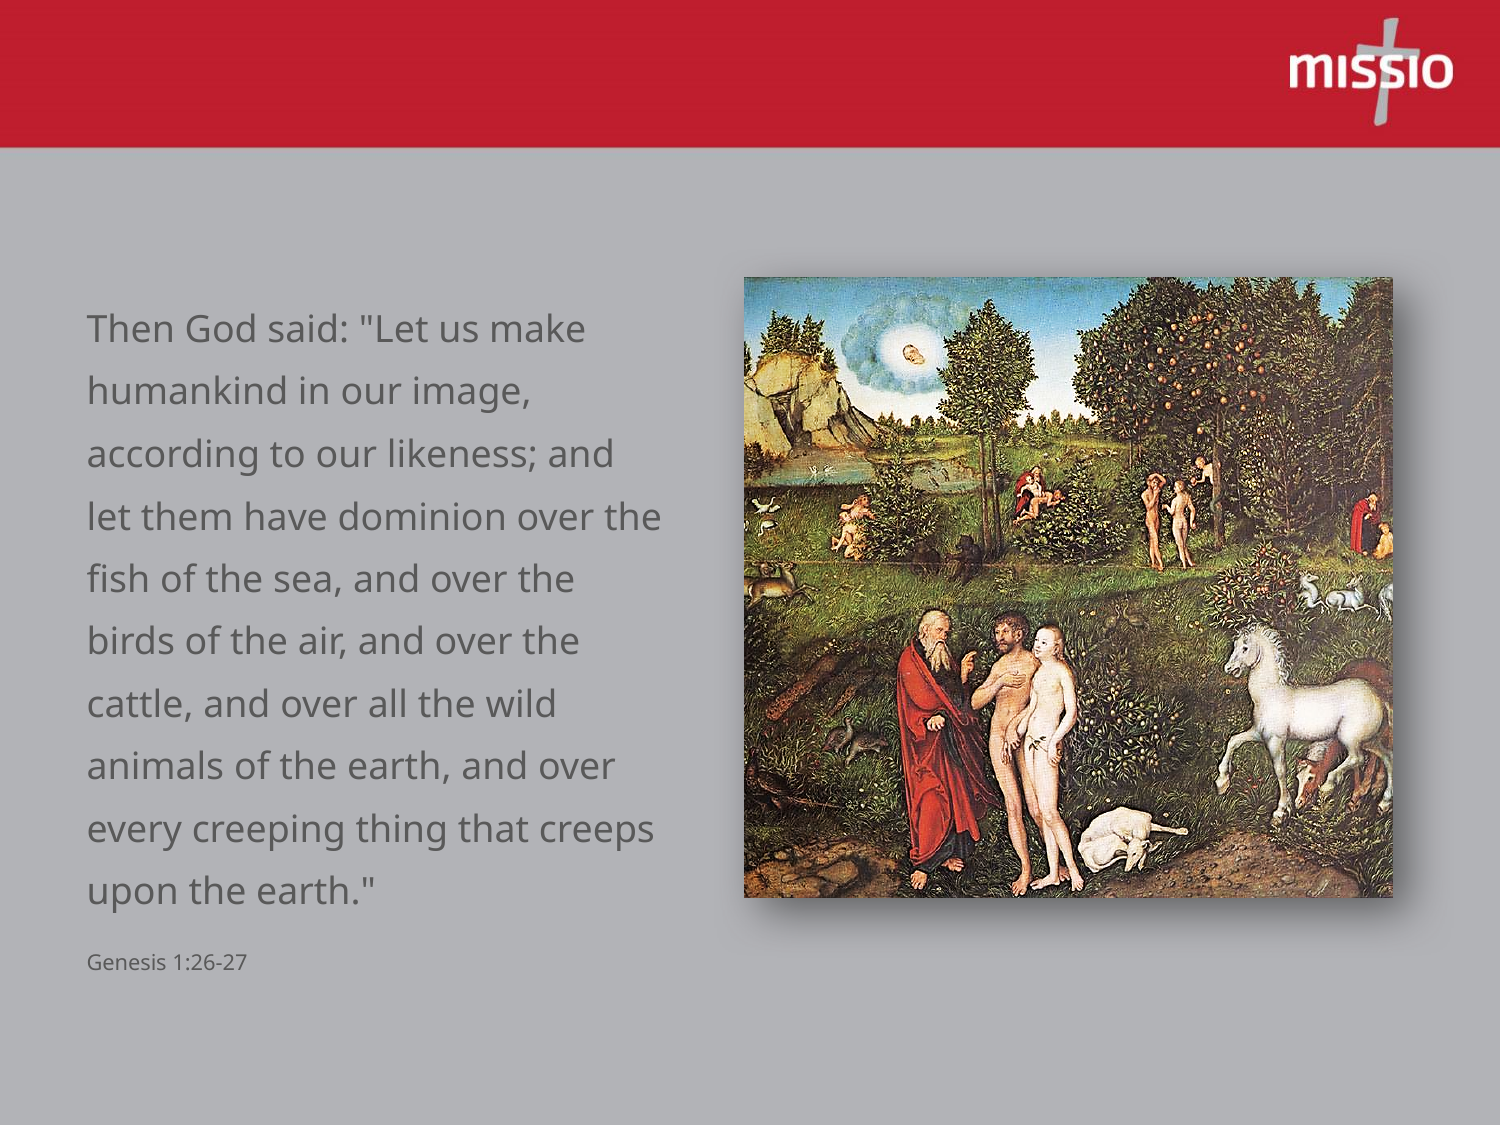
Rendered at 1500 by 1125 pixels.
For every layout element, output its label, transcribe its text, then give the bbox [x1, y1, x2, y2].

picture [0, 0, 1500, 1125]
text_box Then God said: "Let us make humankind in our image, according to our likeness; and let them have dominion over the fish of the sea, and over the birds of the air, and over the cattle, and over all the wild animals of the earth, and over every creeping thing that creeps upon the earth." Genesis 1:26-27 [71, 280, 680, 983]
